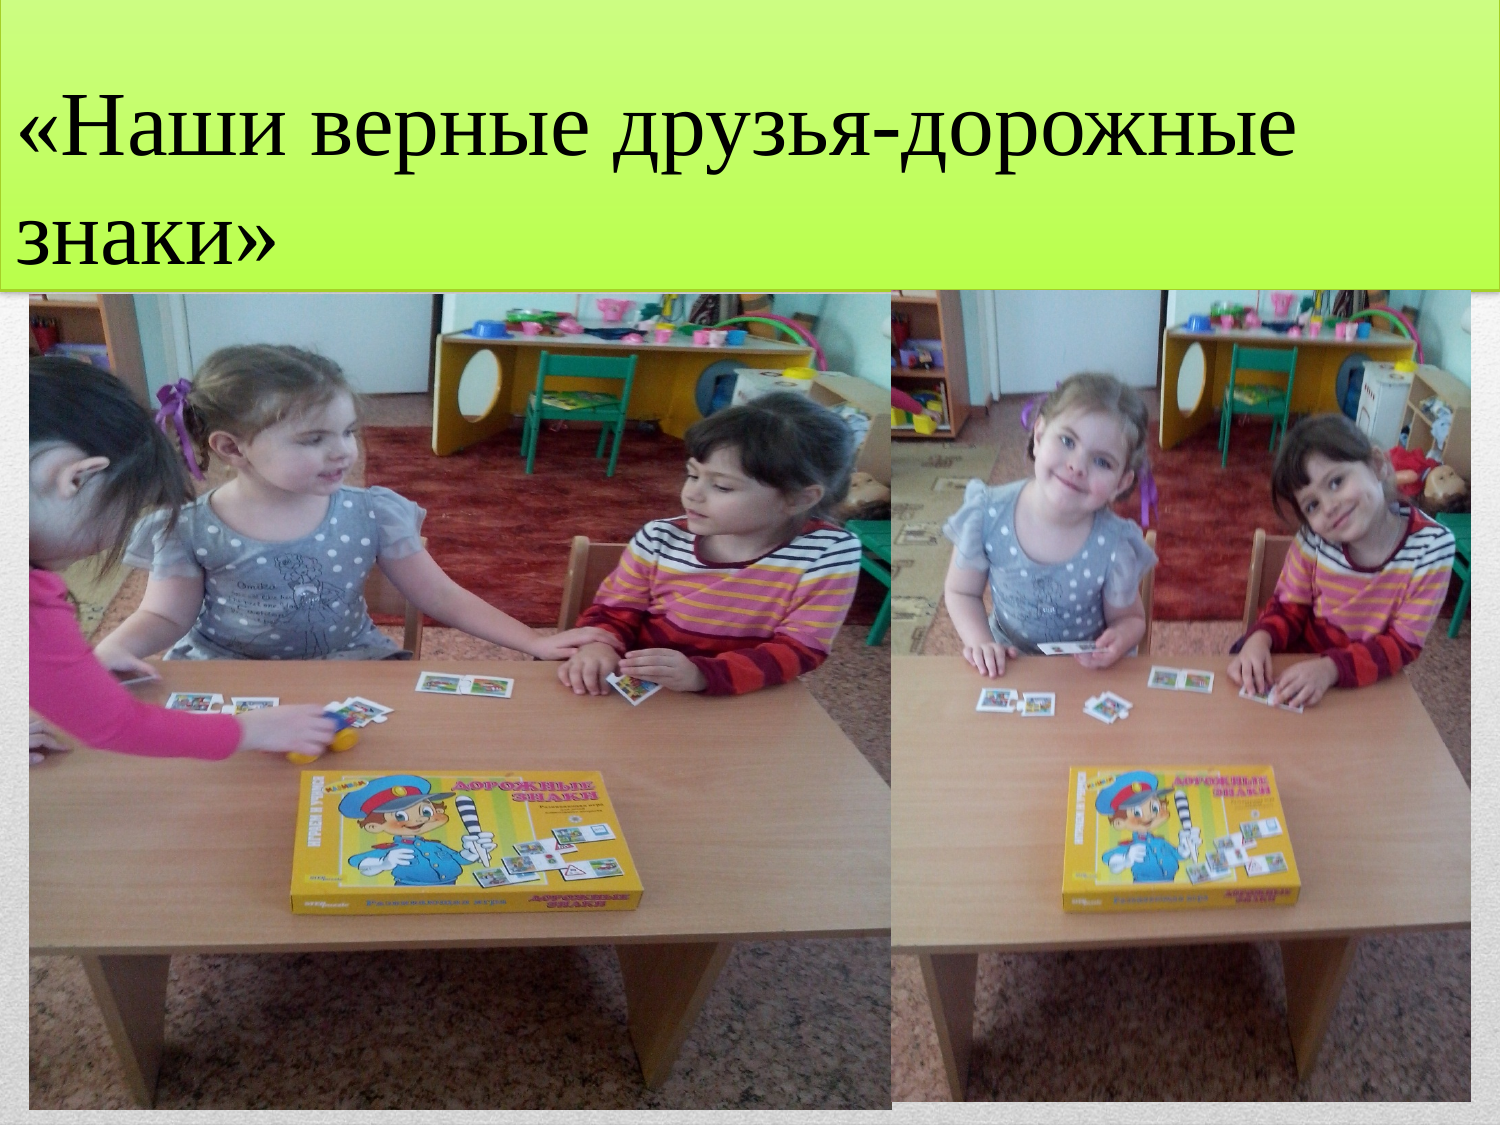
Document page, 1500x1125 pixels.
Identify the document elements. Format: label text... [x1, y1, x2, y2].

picture [28, 289, 1472, 1111]
title «Наши верные друзья-дорожные знаки» [0, 0, 1500, 292]
